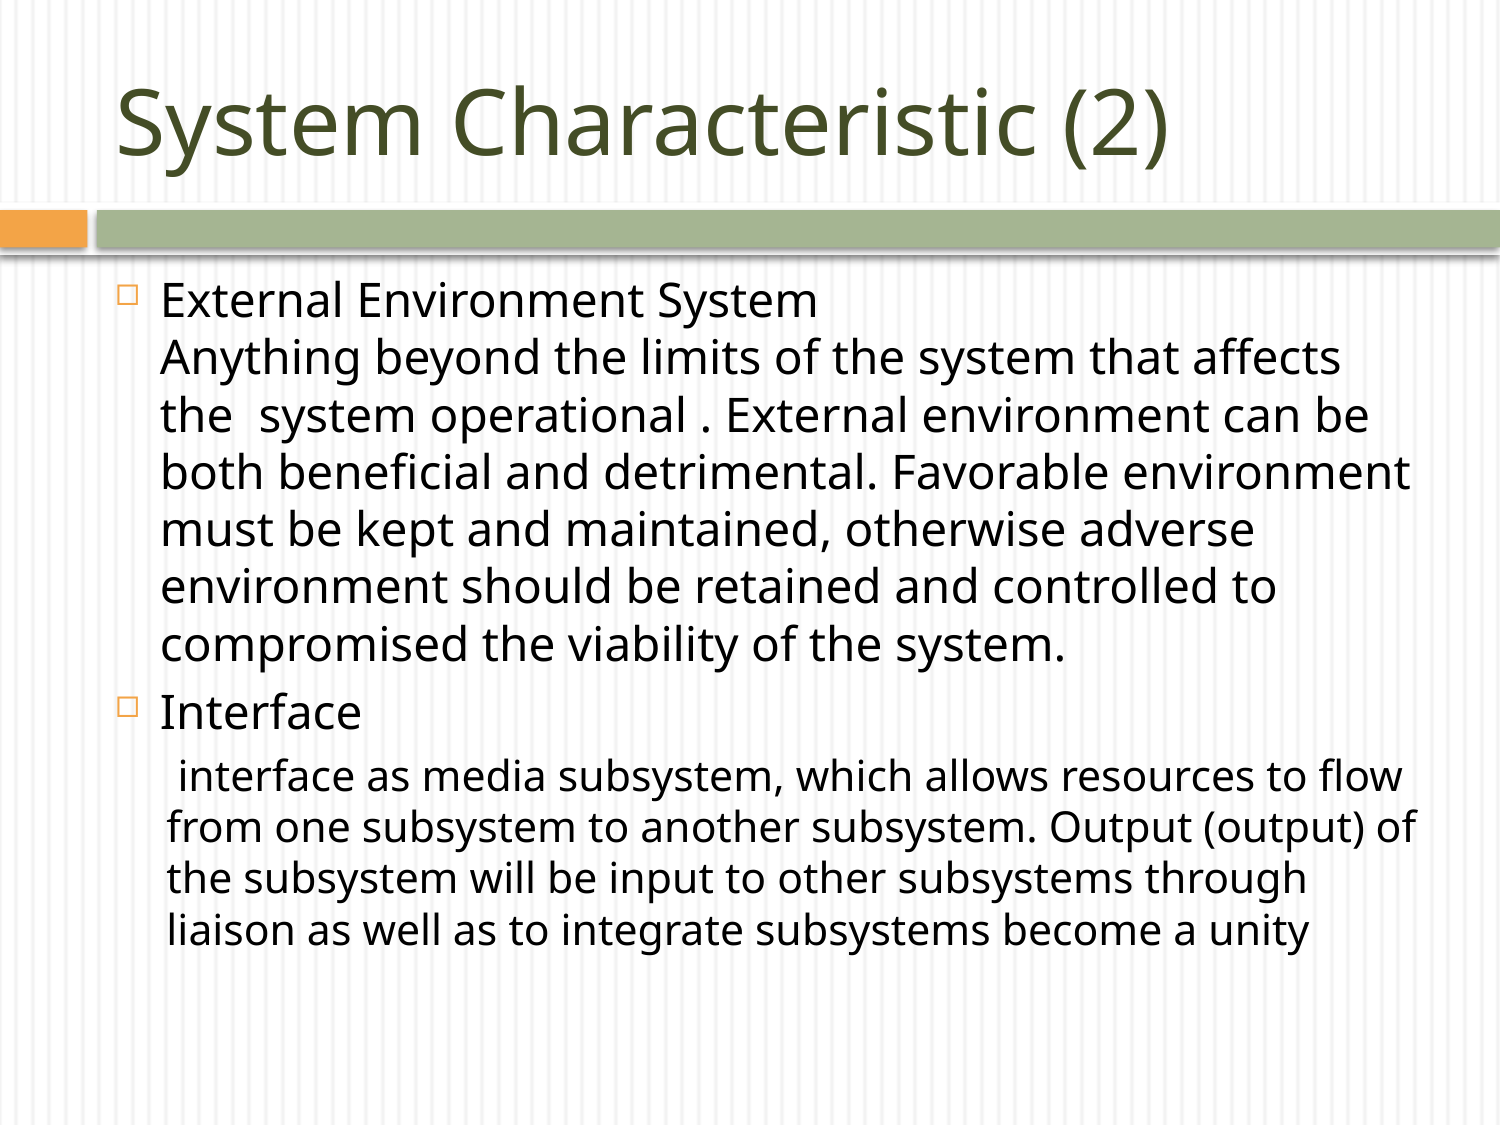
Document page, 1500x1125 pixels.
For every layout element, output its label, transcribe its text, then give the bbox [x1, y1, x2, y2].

list External Environment System Anything beyond the limits of the system that affects the system operational . External environment can be both beneficial and detrimental. Favorable environment must be kept and maintained, otherwise adverse environment should be retained and controlled to compromised the viability of the system. Interface interface as media subsystem, which allows resources to flow from one subsystem to another subsystem. Output (output) of the subsystem will be input to other subsystems through liaison as well as to integrate subsystems become a unity [100, 262, 1438, 1000]
title System Characteristic (2) [100, 37, 1438, 200]
